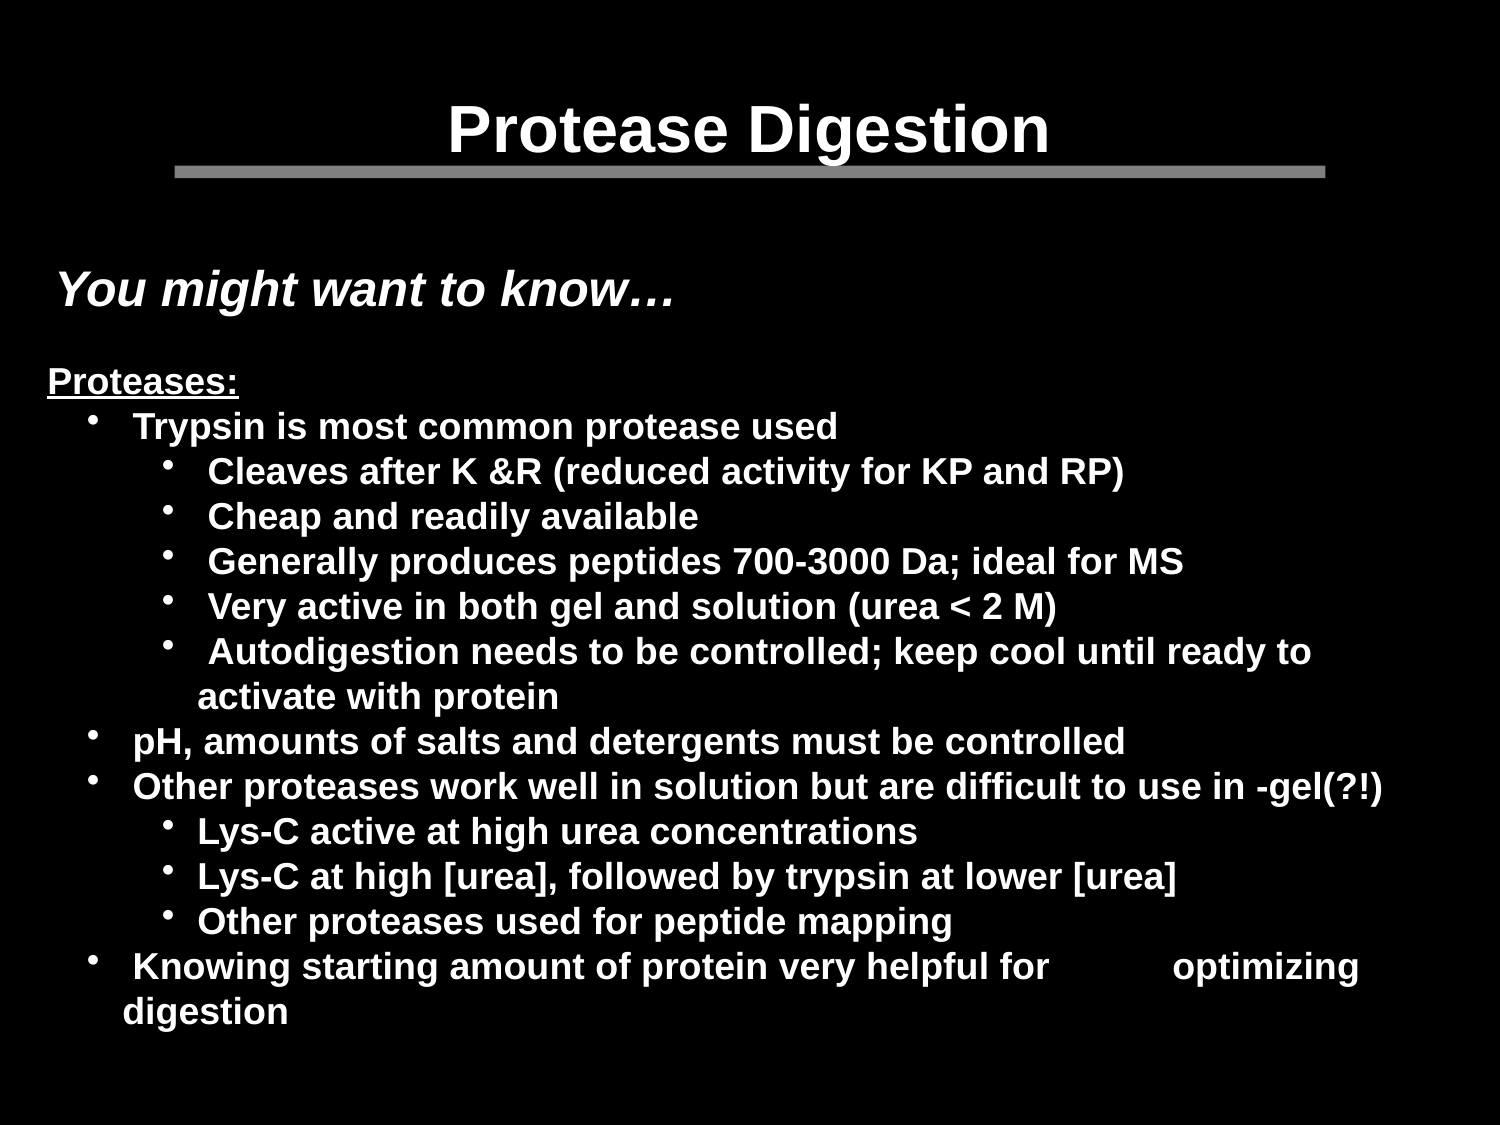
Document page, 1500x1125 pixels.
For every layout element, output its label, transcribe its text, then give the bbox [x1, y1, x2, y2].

text_box You might want to know… [39, 248, 694, 324]
text_box Protease Digestion [433, 78, 1067, 171]
text_box Proteases: Trypsin is most common protease used Cleaves after K &R (reduced activity for KP and RP) Cheap and readily available Generally produces peptides 700-3000 Da; ideal for MS Very active in both gel and solution (urea < 2 M) Autodigestion needs to be controlled; keep cool until ready to activate with protein pH, amounts of salts and detergents must be controlled Other proteases work well in solution but are difficult to use in -gel(?!) Lys-C active at high urea concentrations Lys-C at high [urea], followed by trypsin at lower [urea] Other proteases used for peptide mapping Knowing starting amount of protein very helpful for optimizing digestion [32, 349, 1474, 1040]
